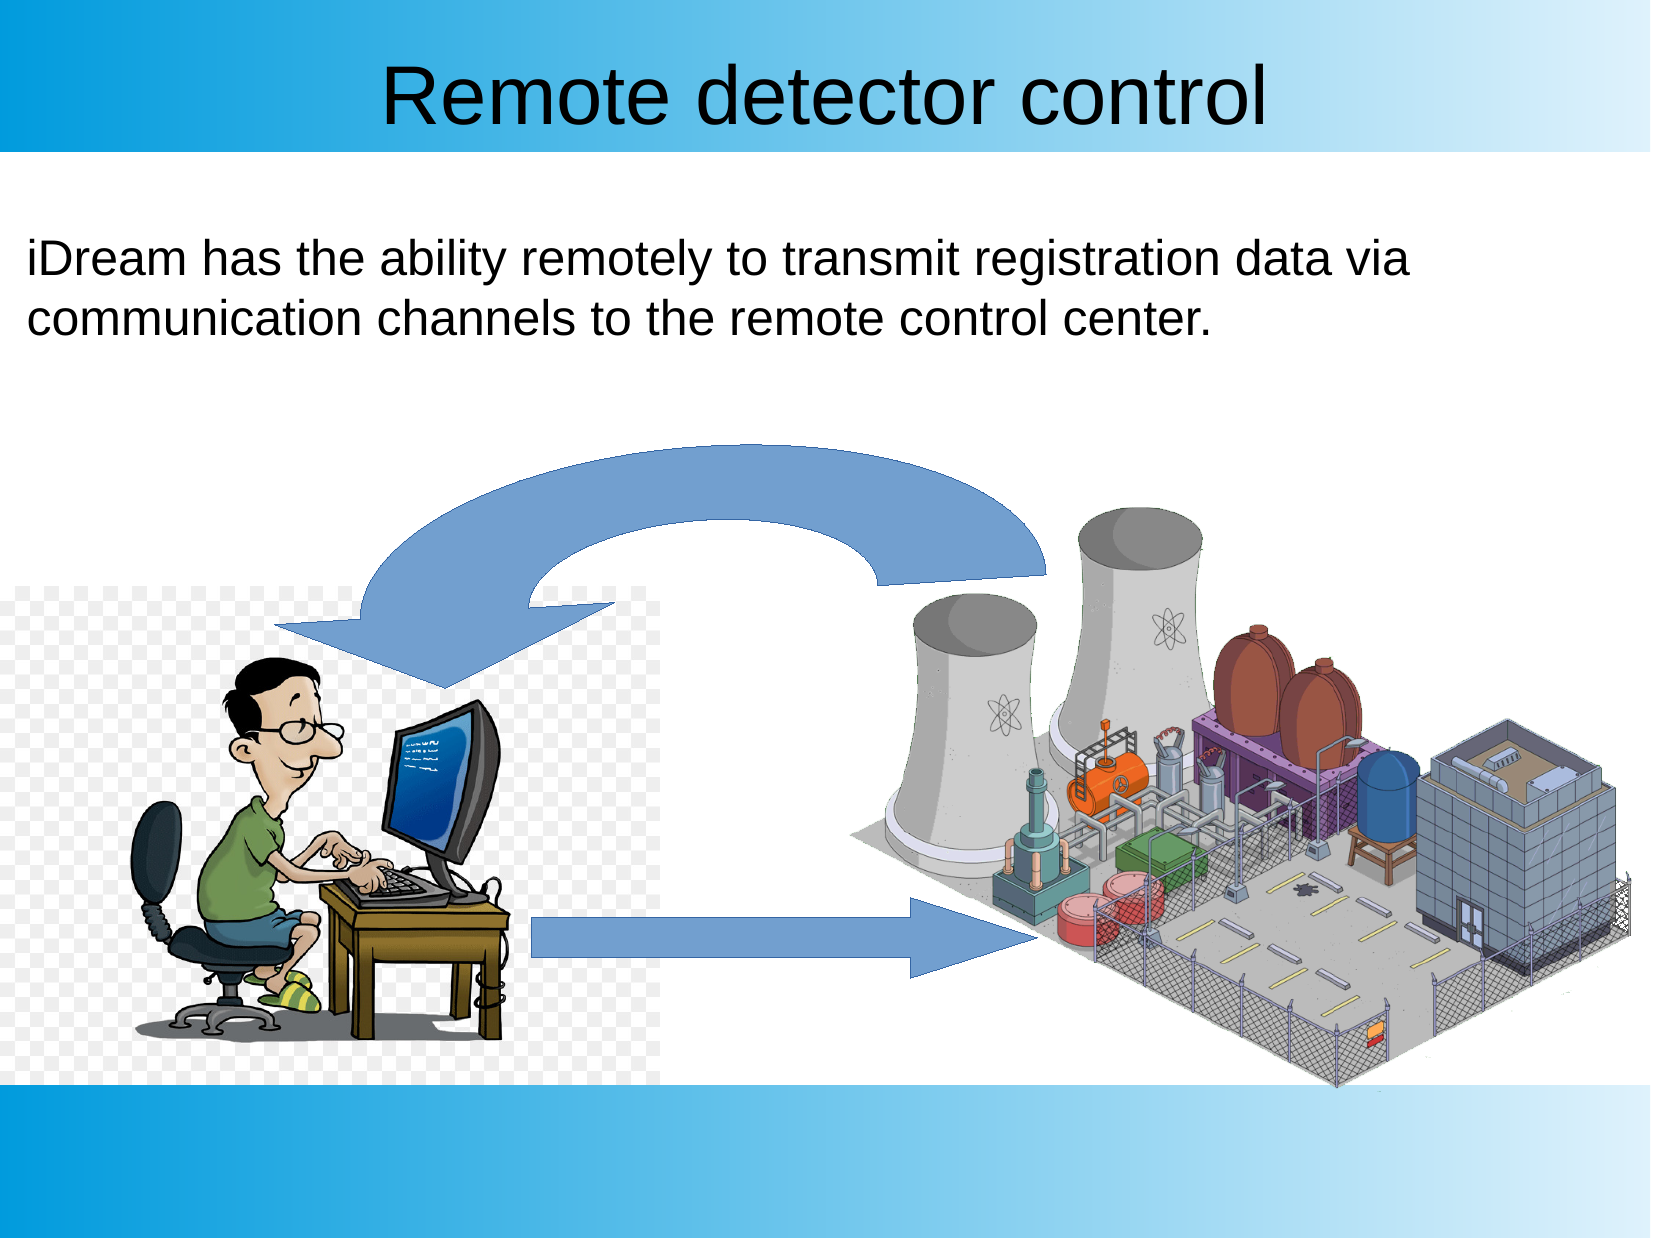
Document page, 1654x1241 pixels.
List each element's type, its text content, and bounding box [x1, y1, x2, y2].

text_box Remote detector control [366, 33, 1392, 140]
picture [842, 504, 1641, 1095]
text_box iDream has the ability remotely to transmit registration data via communication channels to the remote control center. [11, 218, 1609, 353]
picture [0, 586, 660, 1085]
text_box [663, 917, 837, 958]
text_box [368, 444, 1000, 585]
